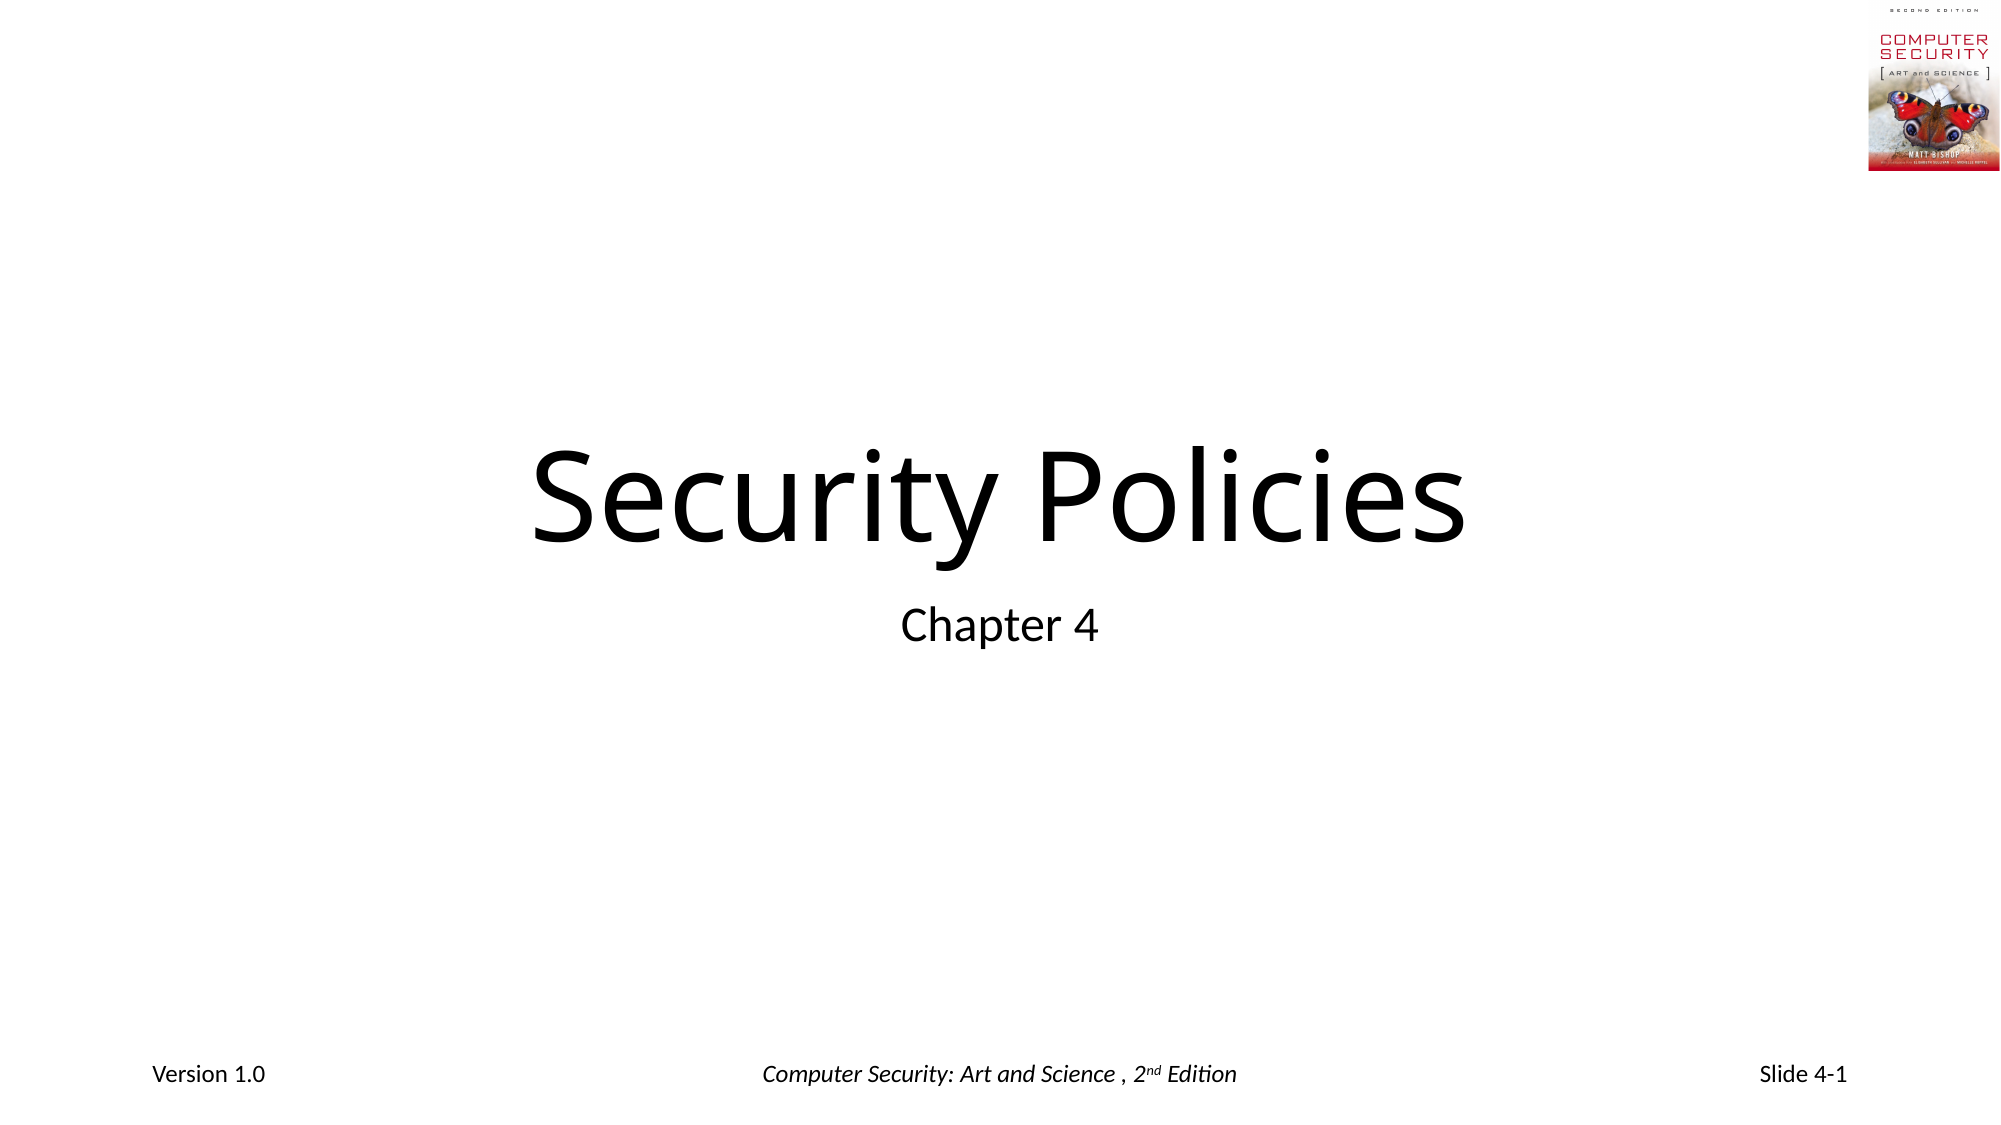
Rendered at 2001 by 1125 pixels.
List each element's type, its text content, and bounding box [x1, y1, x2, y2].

footer Computer Security: Art and Science , 2nd Edition [662, 1042, 1338, 1103]
subtitle Chapter 4 [249, 590, 1750, 863]
picture [1868, 0, 2000, 171]
slide_number Slide 4-1 [1412, 1042, 1863, 1103]
title Security Policies [249, 184, 1750, 576]
slide_number Version 1.0 [137, 1042, 588, 1103]
